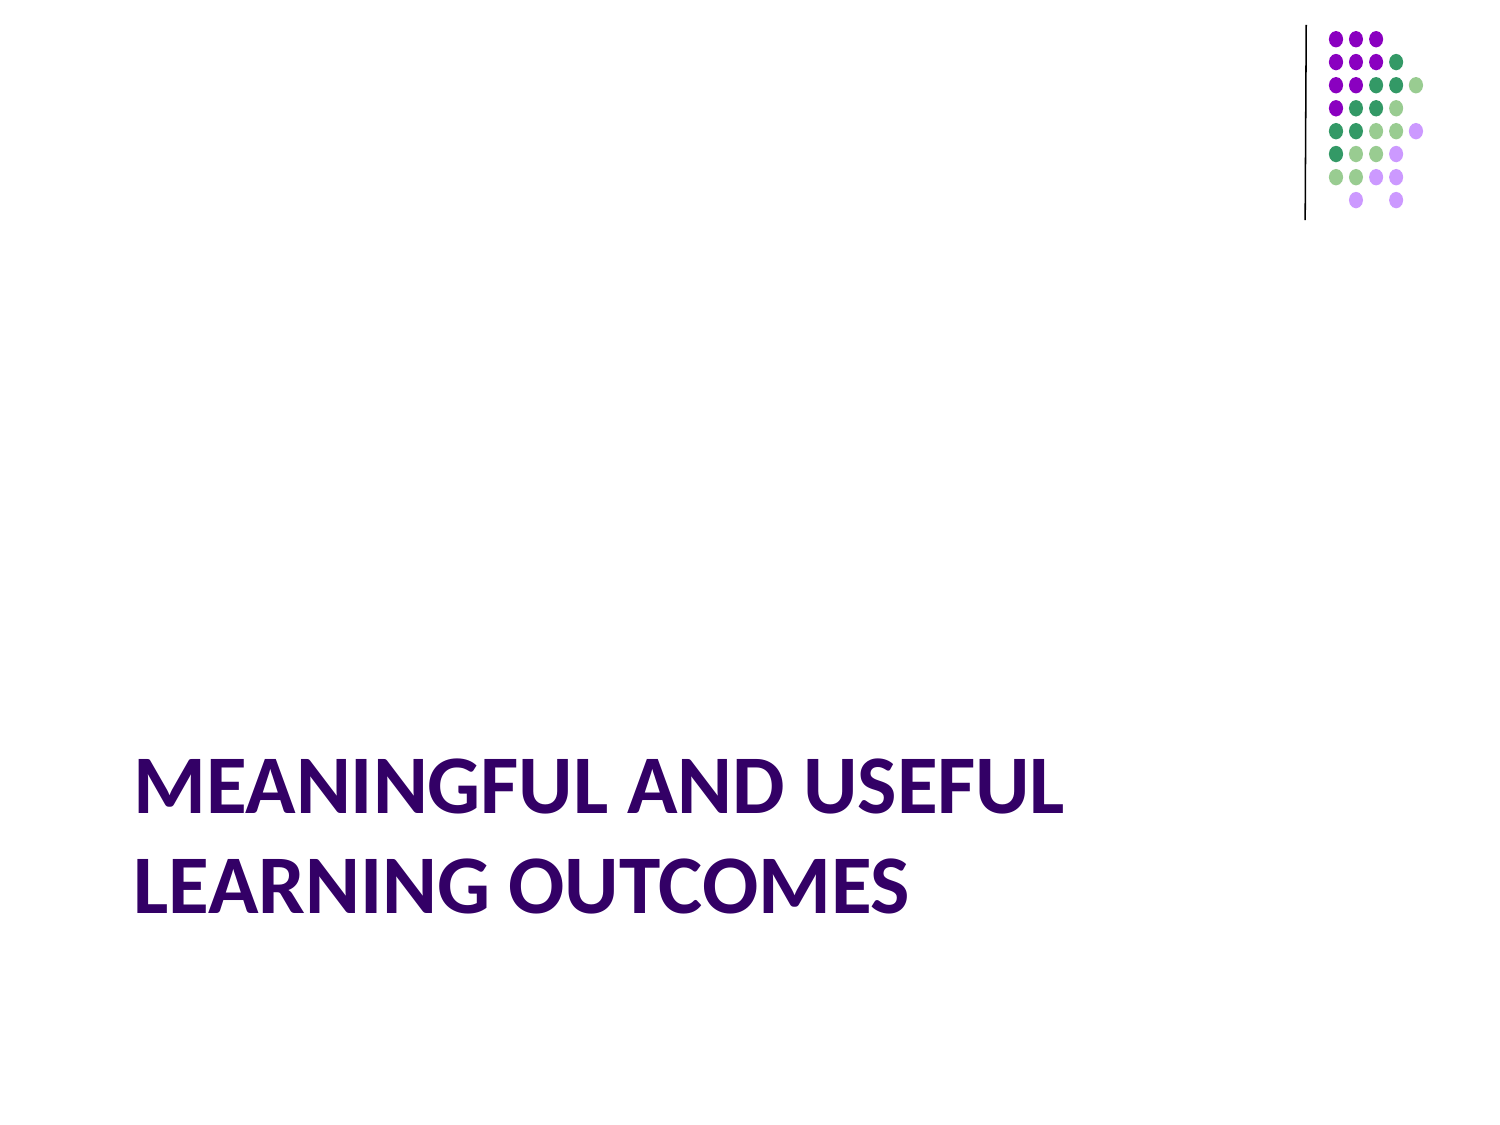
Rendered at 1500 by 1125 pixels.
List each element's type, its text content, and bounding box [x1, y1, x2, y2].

title Meaningful and useful learning outcomes [118, 722, 1394, 947]
